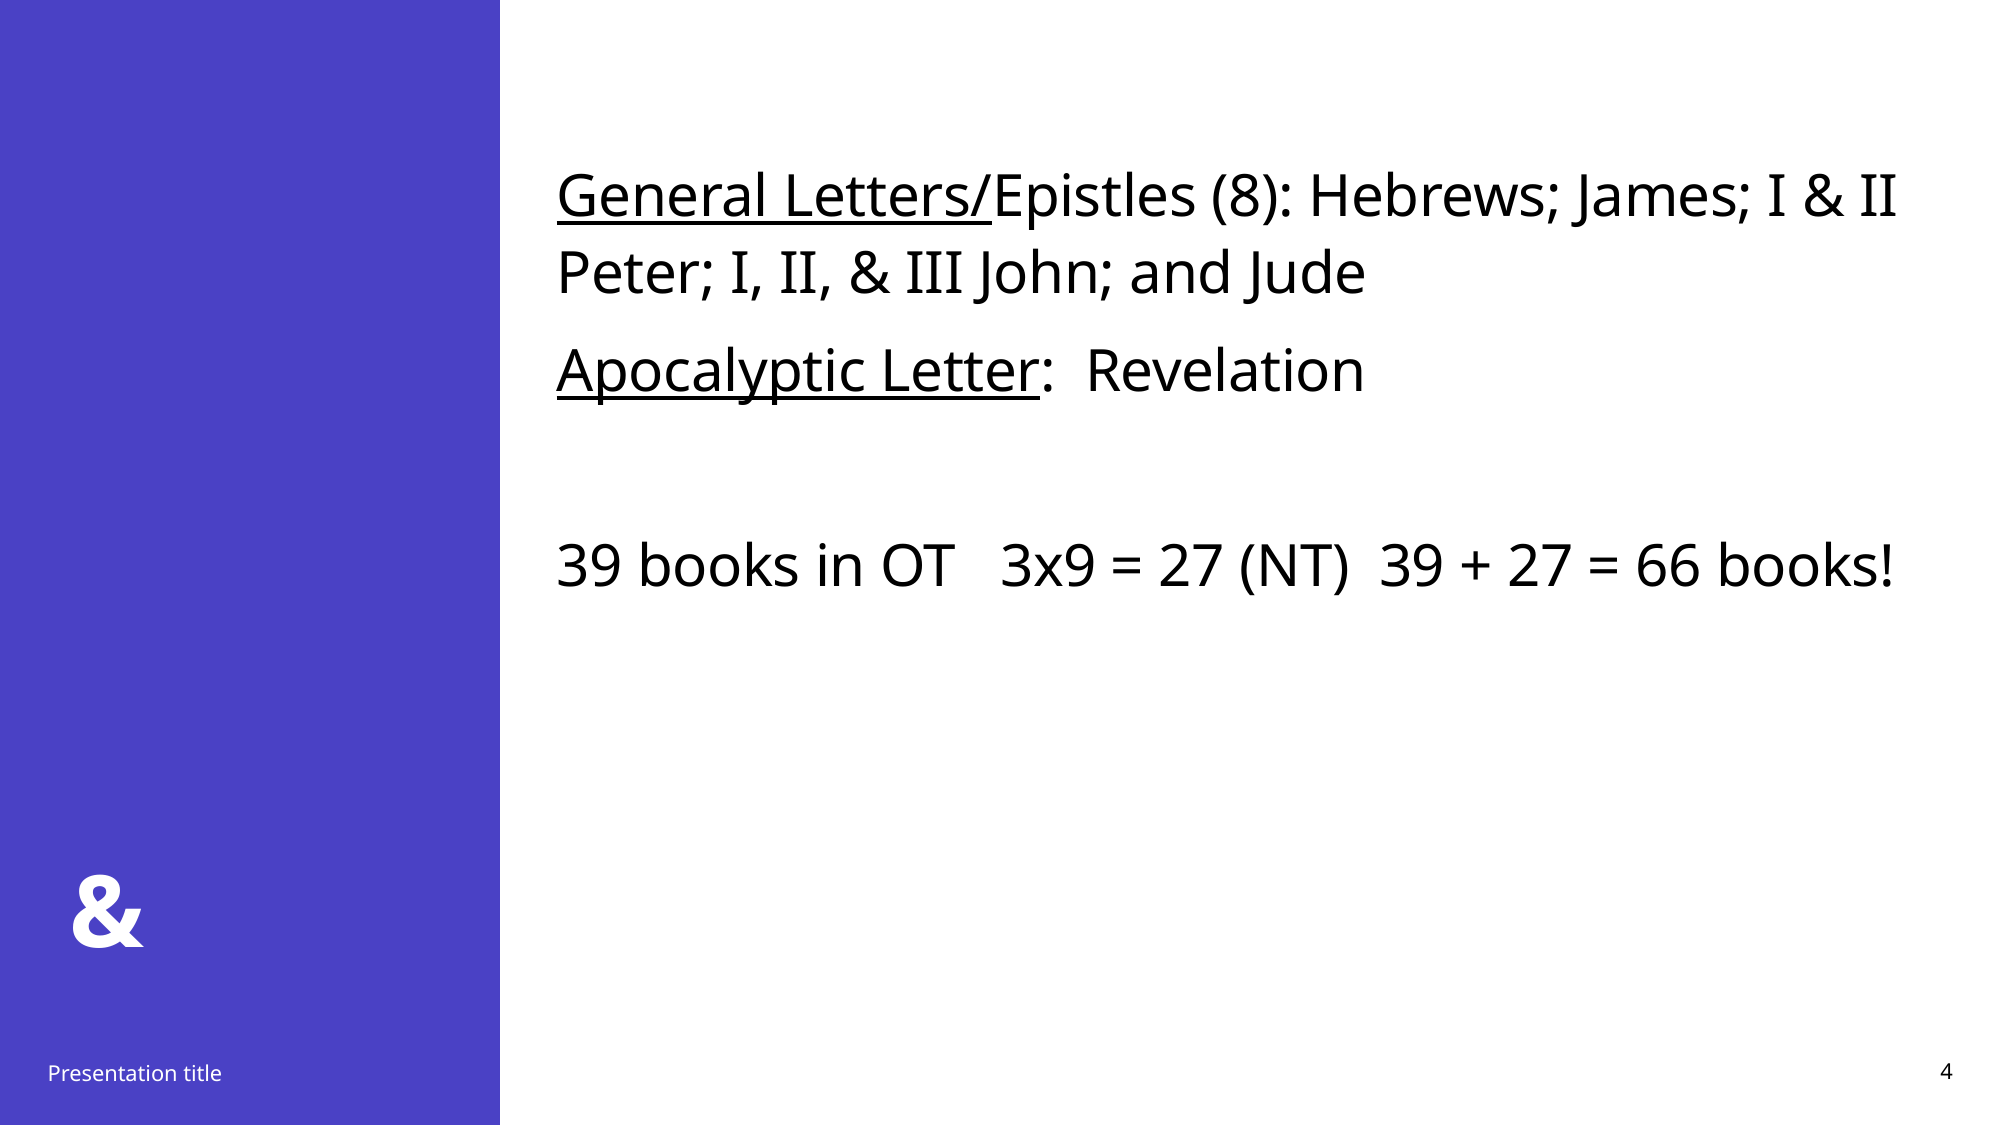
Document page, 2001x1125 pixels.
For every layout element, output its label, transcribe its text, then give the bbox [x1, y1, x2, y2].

footer Presentation title [32, 1042, 488, 1103]
list General Letters/Epistles (8): Hebrews; James; I & II Peter; I, II, & III John; and Jude Apocalyptic Letter: Revelation 39 books in OT 3x9 = 27 (NT) 39 + 27 = 66 books! [541, 143, 1954, 923]
slide_number 4 [1864, 1042, 1968, 1103]
title & [54, 143, 446, 975]
